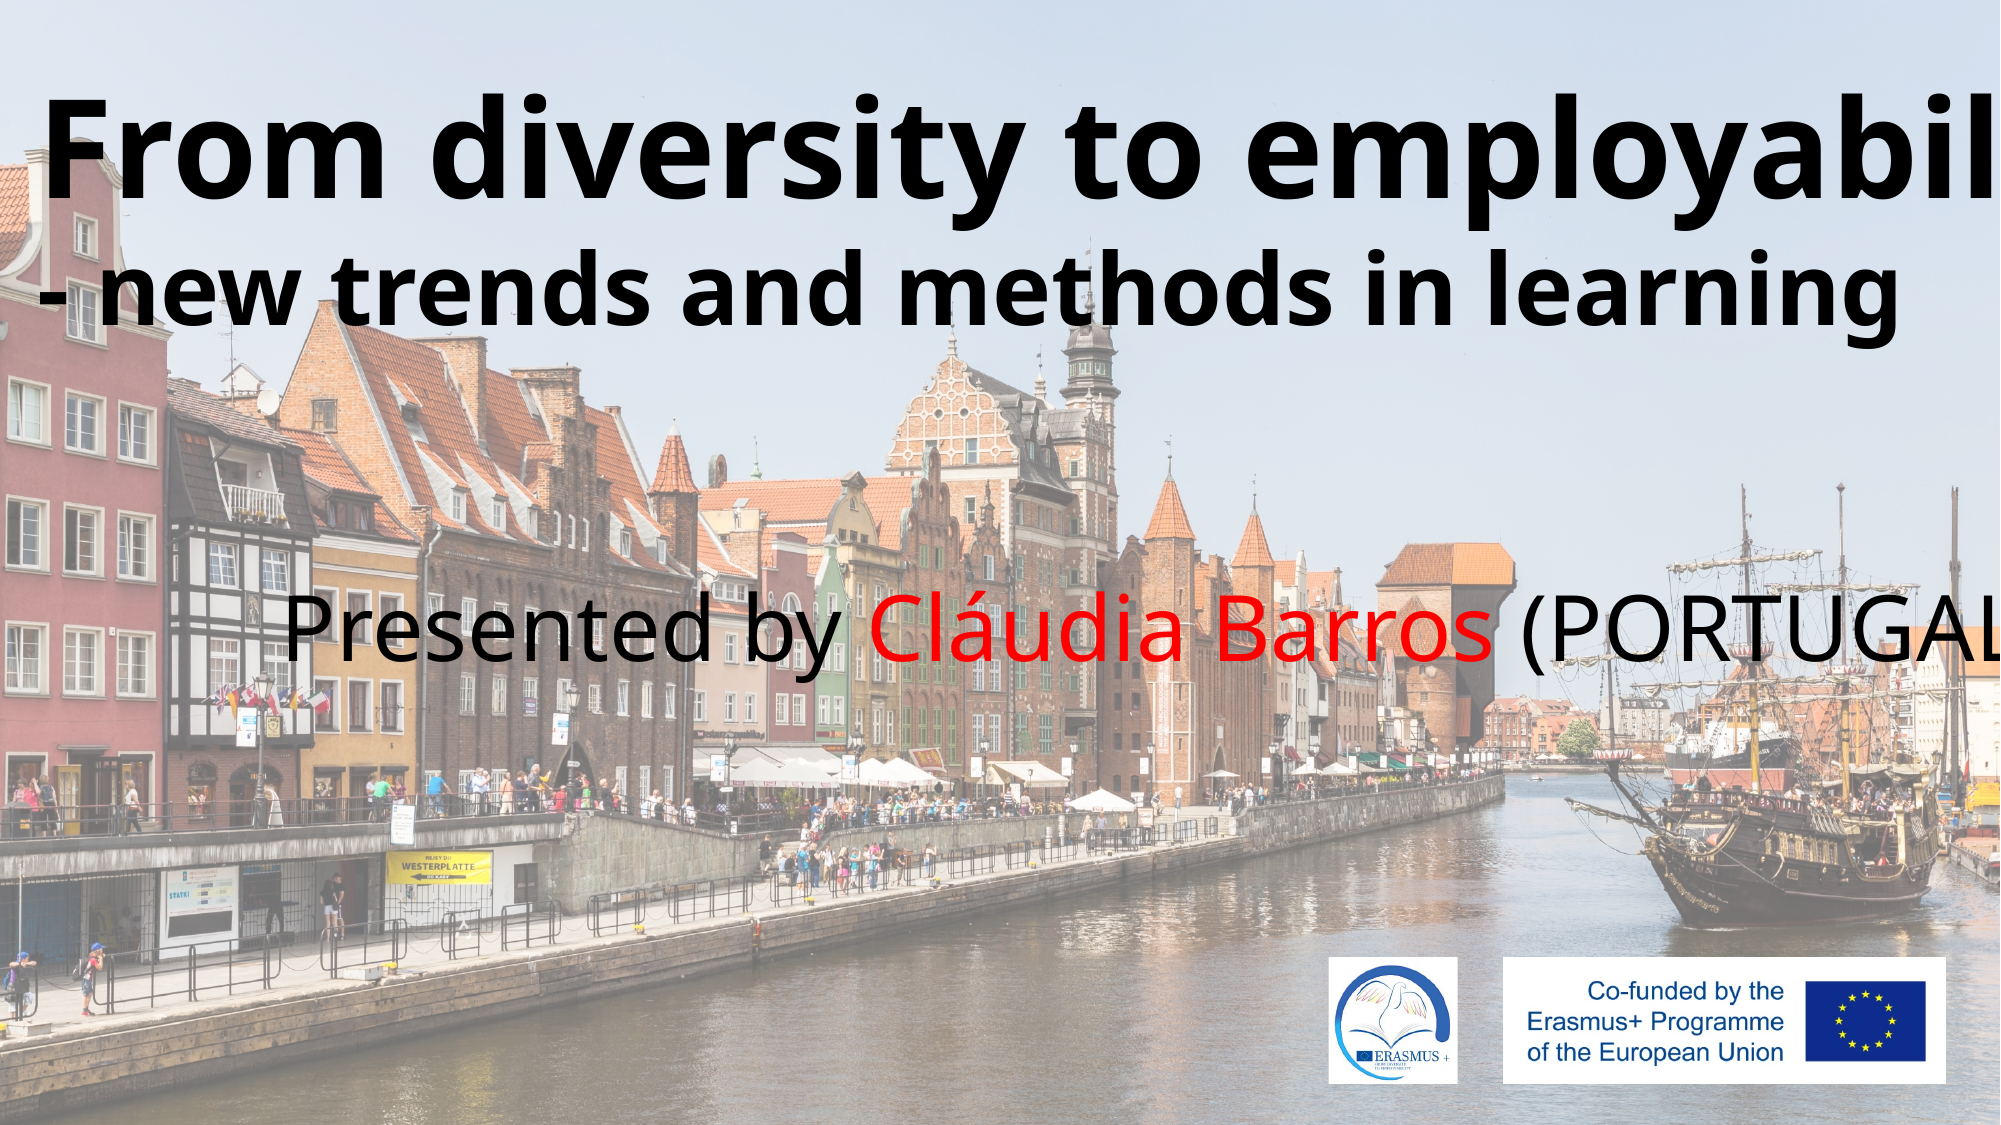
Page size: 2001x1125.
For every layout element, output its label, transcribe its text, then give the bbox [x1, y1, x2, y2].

text_box Presented by Cláudia Barros (PORTUGAL) [265, 562, 2000, 688]
picture [1328, 957, 1458, 1084]
picture [1503, 957, 1946, 1084]
text_box From diversity to employability - new trends and methods in learning [22, 53, 2000, 353]
